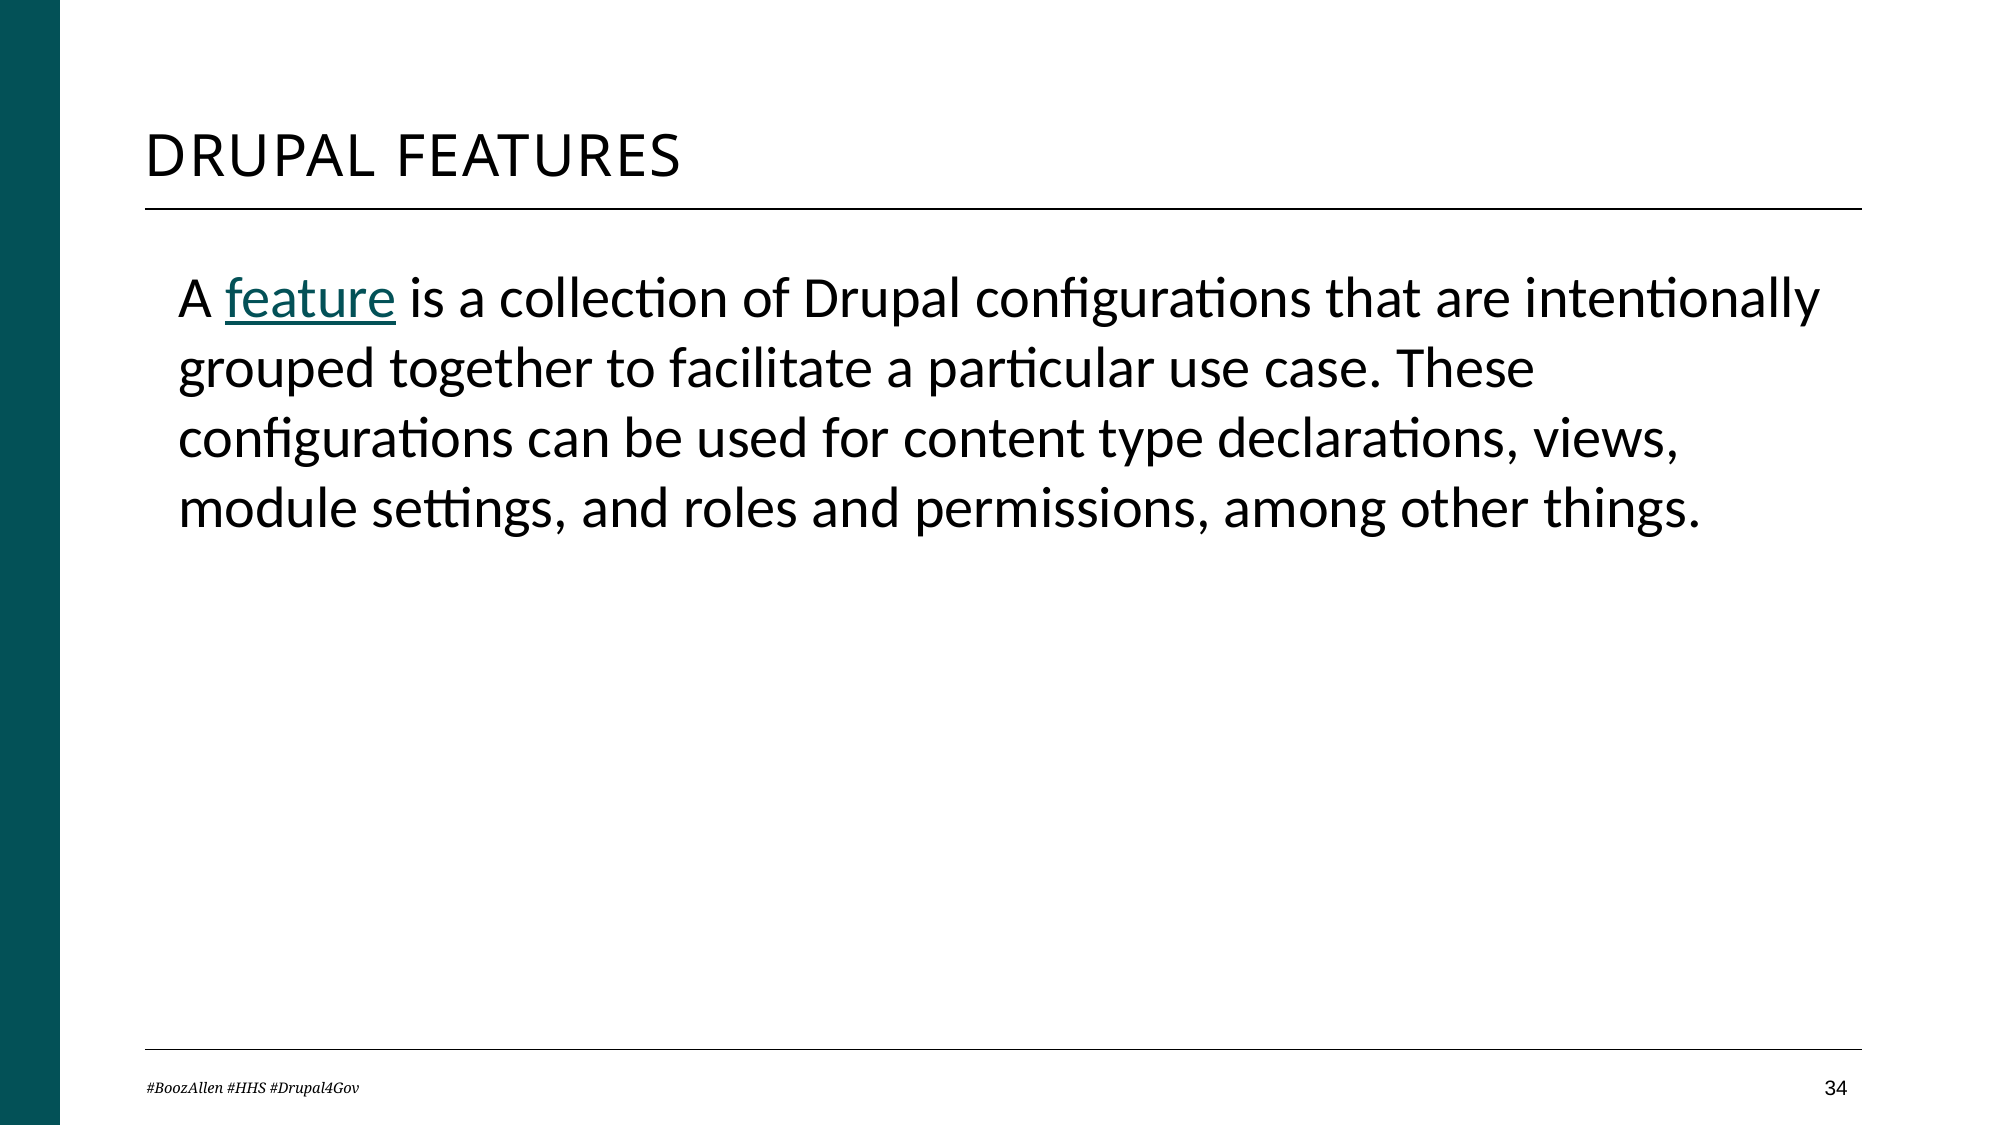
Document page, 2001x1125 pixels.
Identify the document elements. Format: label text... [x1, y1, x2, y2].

title Drupal Features [144, 28, 1863, 190]
footer #BoozAllen #HHS #Drupal4Gov [144, 1049, 1763, 1125]
list A feature is a collection of Drupal configurations that are intentionally grouped together to facilitate a particular use case. These configurations can be used for content type declarations, views, module settings, and roles and permissions, among other things. [144, 258, 1863, 1018]
slide_number 33 [1763, 1050, 1863, 1125]
